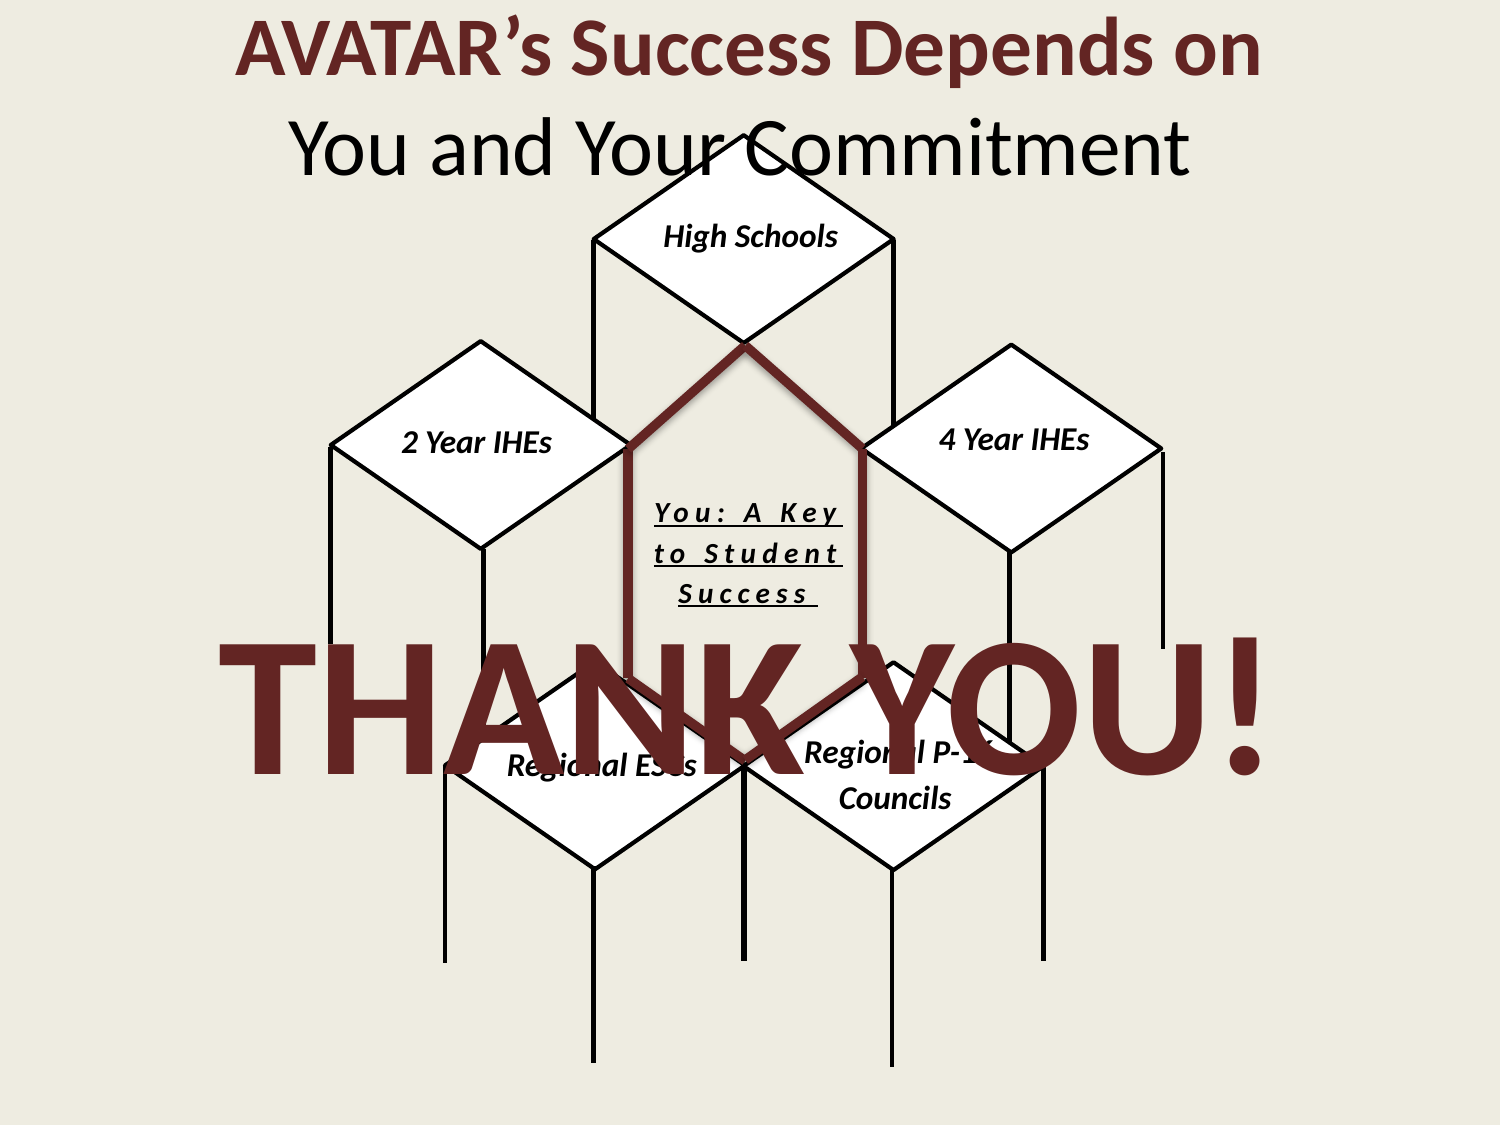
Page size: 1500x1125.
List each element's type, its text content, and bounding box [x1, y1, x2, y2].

text_box THANK YOU! [92, 566, 439, 822]
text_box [749, 661, 1044, 1068]
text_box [862, 344, 1170, 750]
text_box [444, 661, 746, 1064]
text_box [593, 134, 894, 343]
text_box AVATAR’s Success Depends on You and Your Commitment [74, 0, 1425, 186]
text_box THANK YOU! [1049, 566, 1405, 822]
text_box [627, 345, 863, 762]
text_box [330, 340, 632, 746]
